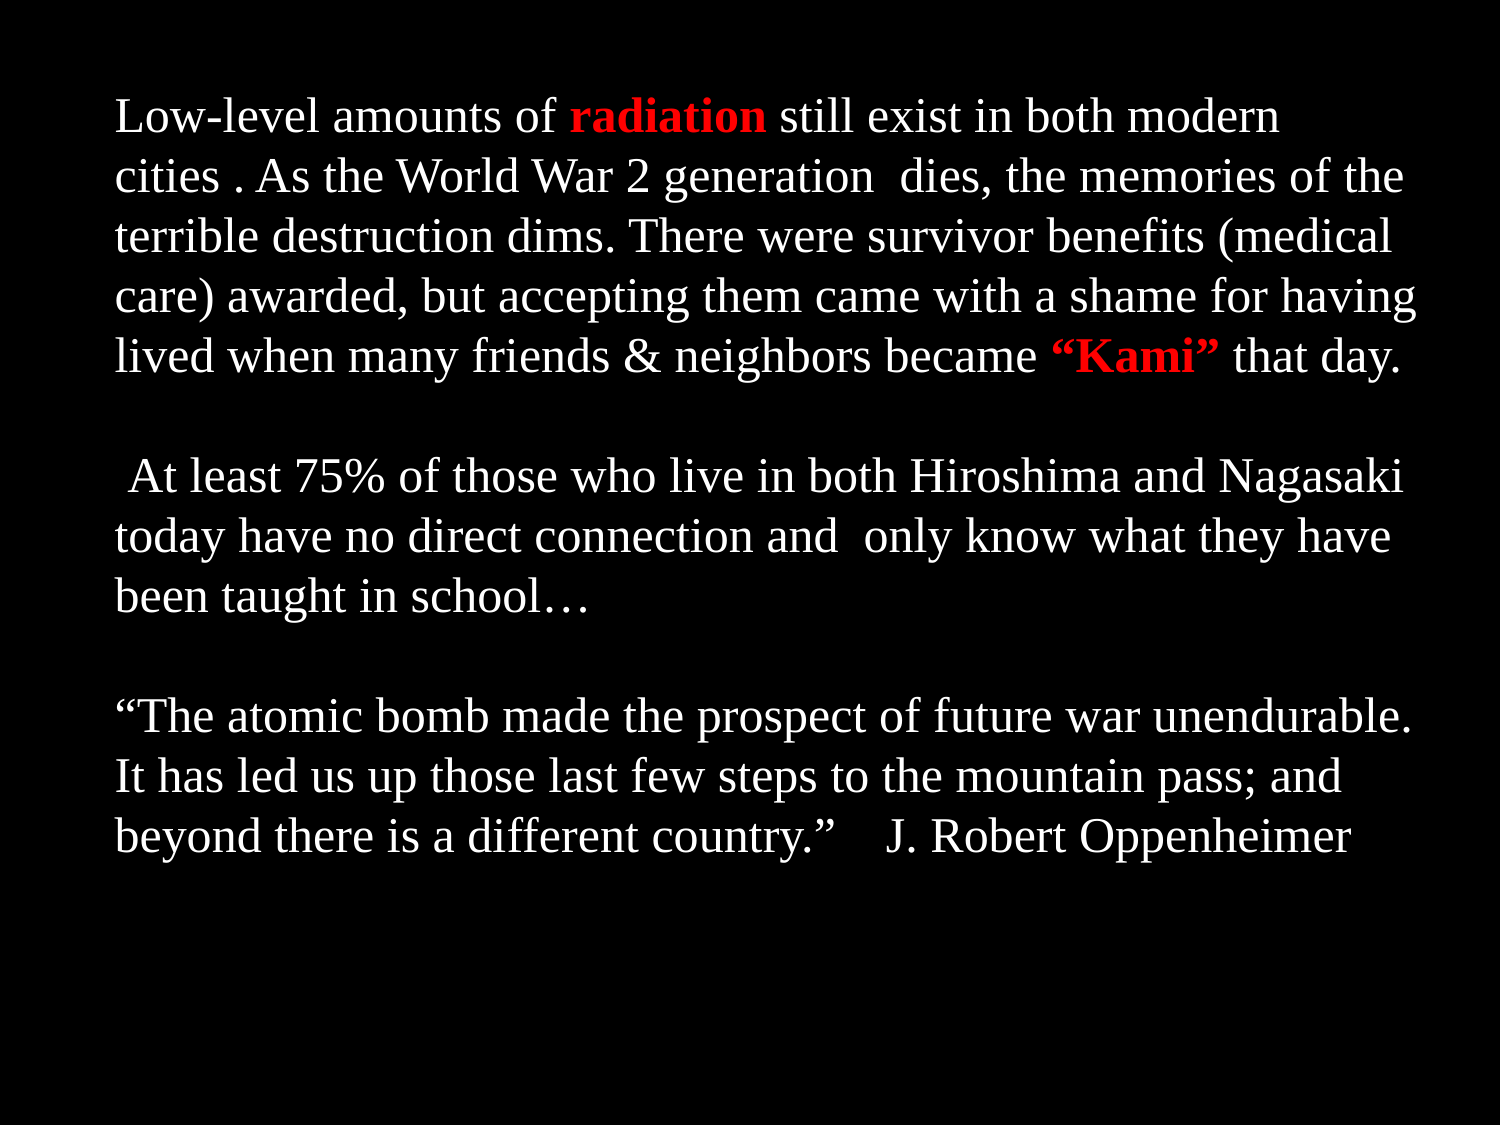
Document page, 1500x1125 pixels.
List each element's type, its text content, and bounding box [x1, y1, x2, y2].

text_box Low-level amounts of radiation still exist in both modern cities . As the World War 2 generation dies, the memories of the terrible destruction dims. There were survivor benefits (medical care) awarded, but accepting them came with a shame for having lived when many friends & neighbors became “Kami” that day. At least 75% of those who live in both Hiroshima and Nagasaki today have no direct connection and only know what they have been taught in school… “The atomic bomb made the prospect of future war unendurable. It has led us up those last few steps to the mountain pass; and beyond there is a different country.” J. Robert Oppenheimer [99, 74, 1438, 1110]
